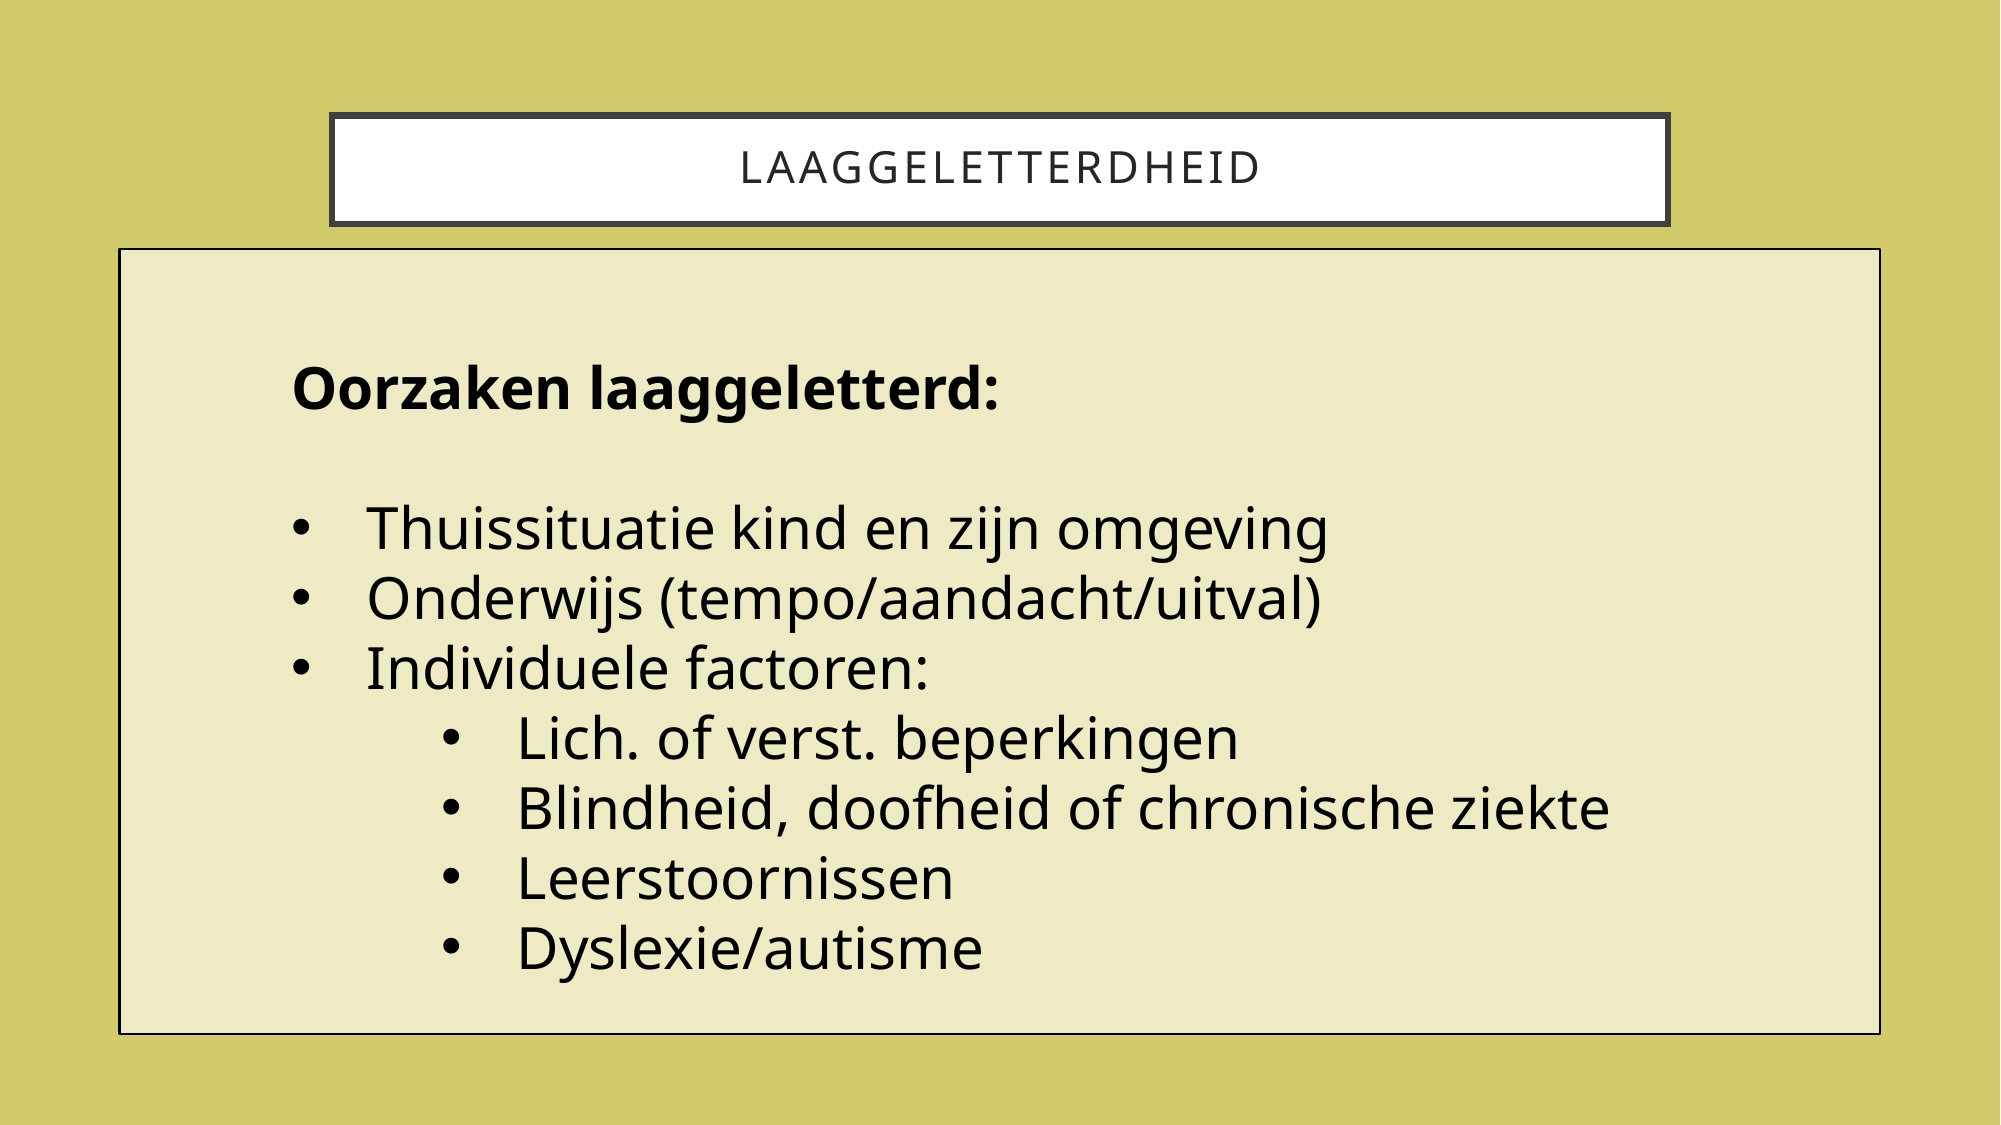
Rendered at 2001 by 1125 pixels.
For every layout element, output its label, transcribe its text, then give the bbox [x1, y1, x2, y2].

title LAAGGELETTERDHEID [329, 112, 1671, 227]
text_box [118, 248, 1881, 1035]
text_box Oorzaken laaggeletterd: Thuissituatie kind en zijn omgeving Onderwijs (tempo/aandacht/uitval) Individuele factoren: Lich. of verst. beperkingen Blindheid, doofheid of chronische ziekte Leerstoornissen Dyslexie/autisme [276, 273, 1857, 989]
